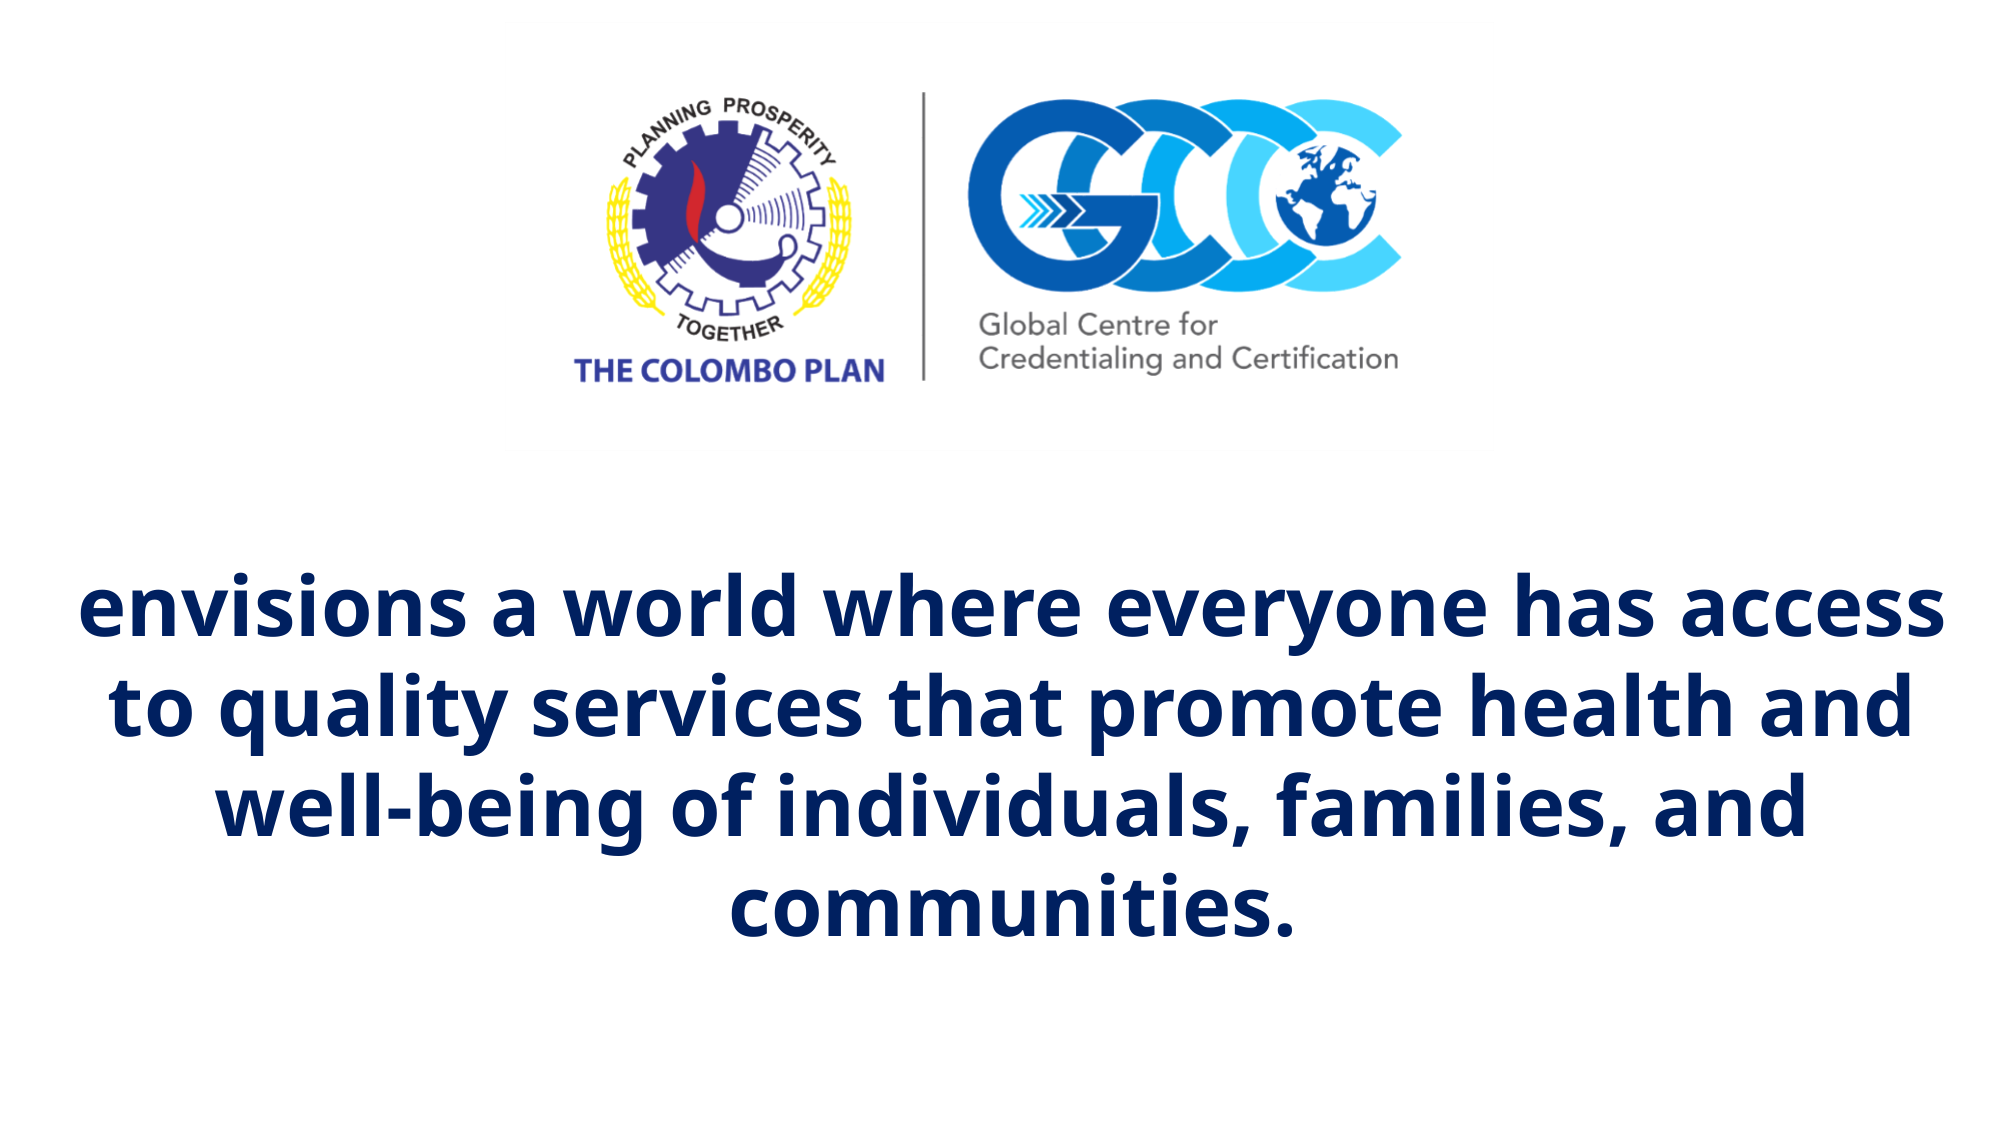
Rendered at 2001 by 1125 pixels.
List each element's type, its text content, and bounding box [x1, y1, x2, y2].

list envisions a world where everyone has access to quality services that promote health and well-being of individuals, families, and communities. [59, 262, 1967, 1013]
picture [503, 19, 1497, 453]
